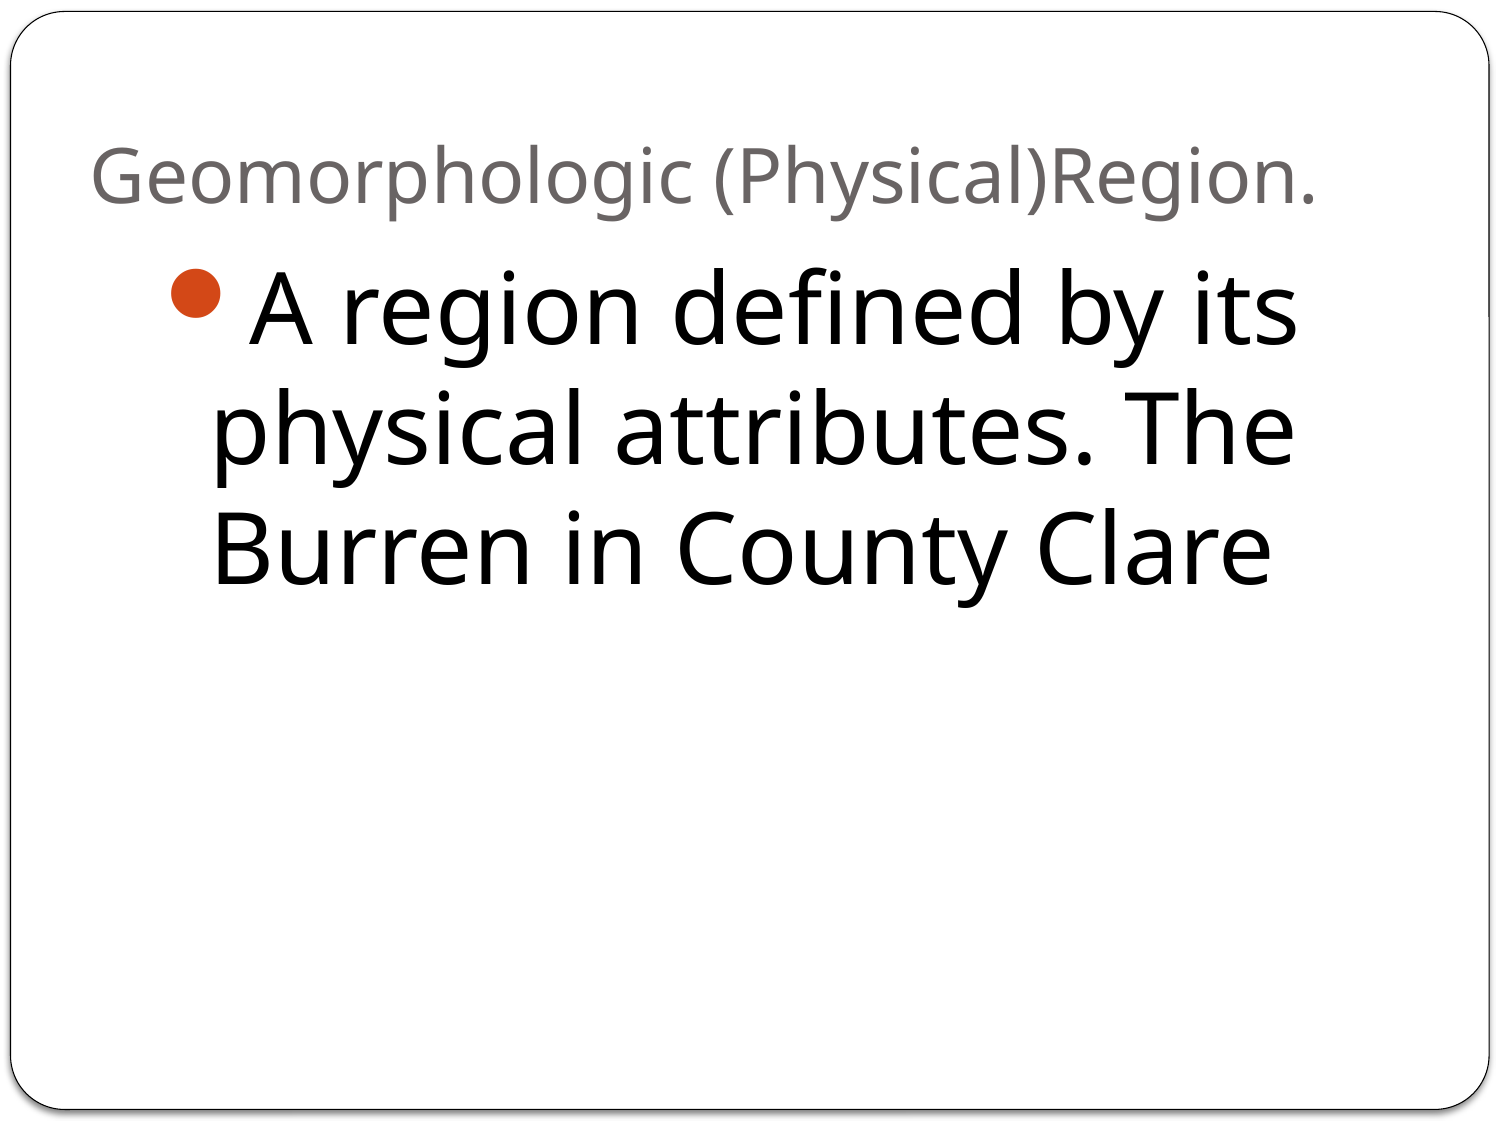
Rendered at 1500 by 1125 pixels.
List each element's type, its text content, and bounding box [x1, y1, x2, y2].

title Geomorphologic (Physical)Region. [75, 45, 1425, 327]
list A region defined by its physical attributes. The Burren in County Clare [150, 237, 1425, 988]
